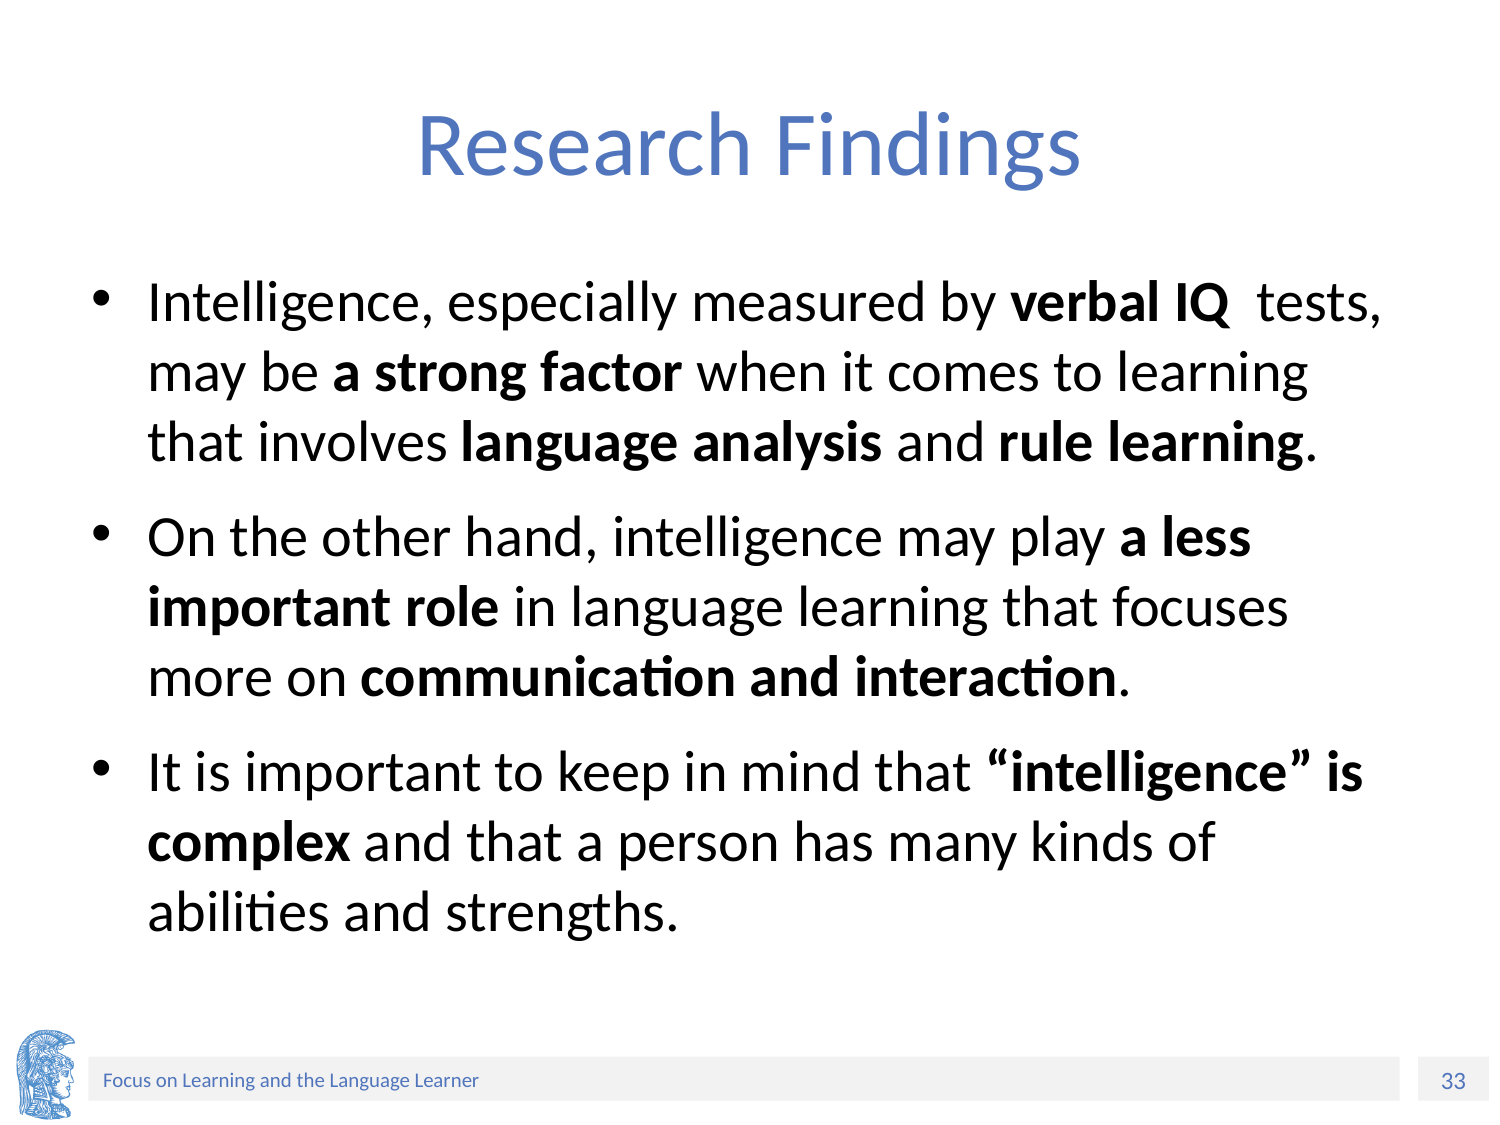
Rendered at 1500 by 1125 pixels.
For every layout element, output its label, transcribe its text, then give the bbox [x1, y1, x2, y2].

picture [9, 1026, 81, 1120]
title Research Findings [75, 45, 1425, 233]
list Intelligence, especially measured by verbal IQ tests, may be a strong factor when it comes to learning that involves language analysis and rule learning. On the other hand, intelligence may play a less important role in language learning that focuses more on communication and interaction. It is important to keep in mind that “intelligence” is complex and that a person has many kinds of abilities and strengths. [76, 255, 1427, 998]
